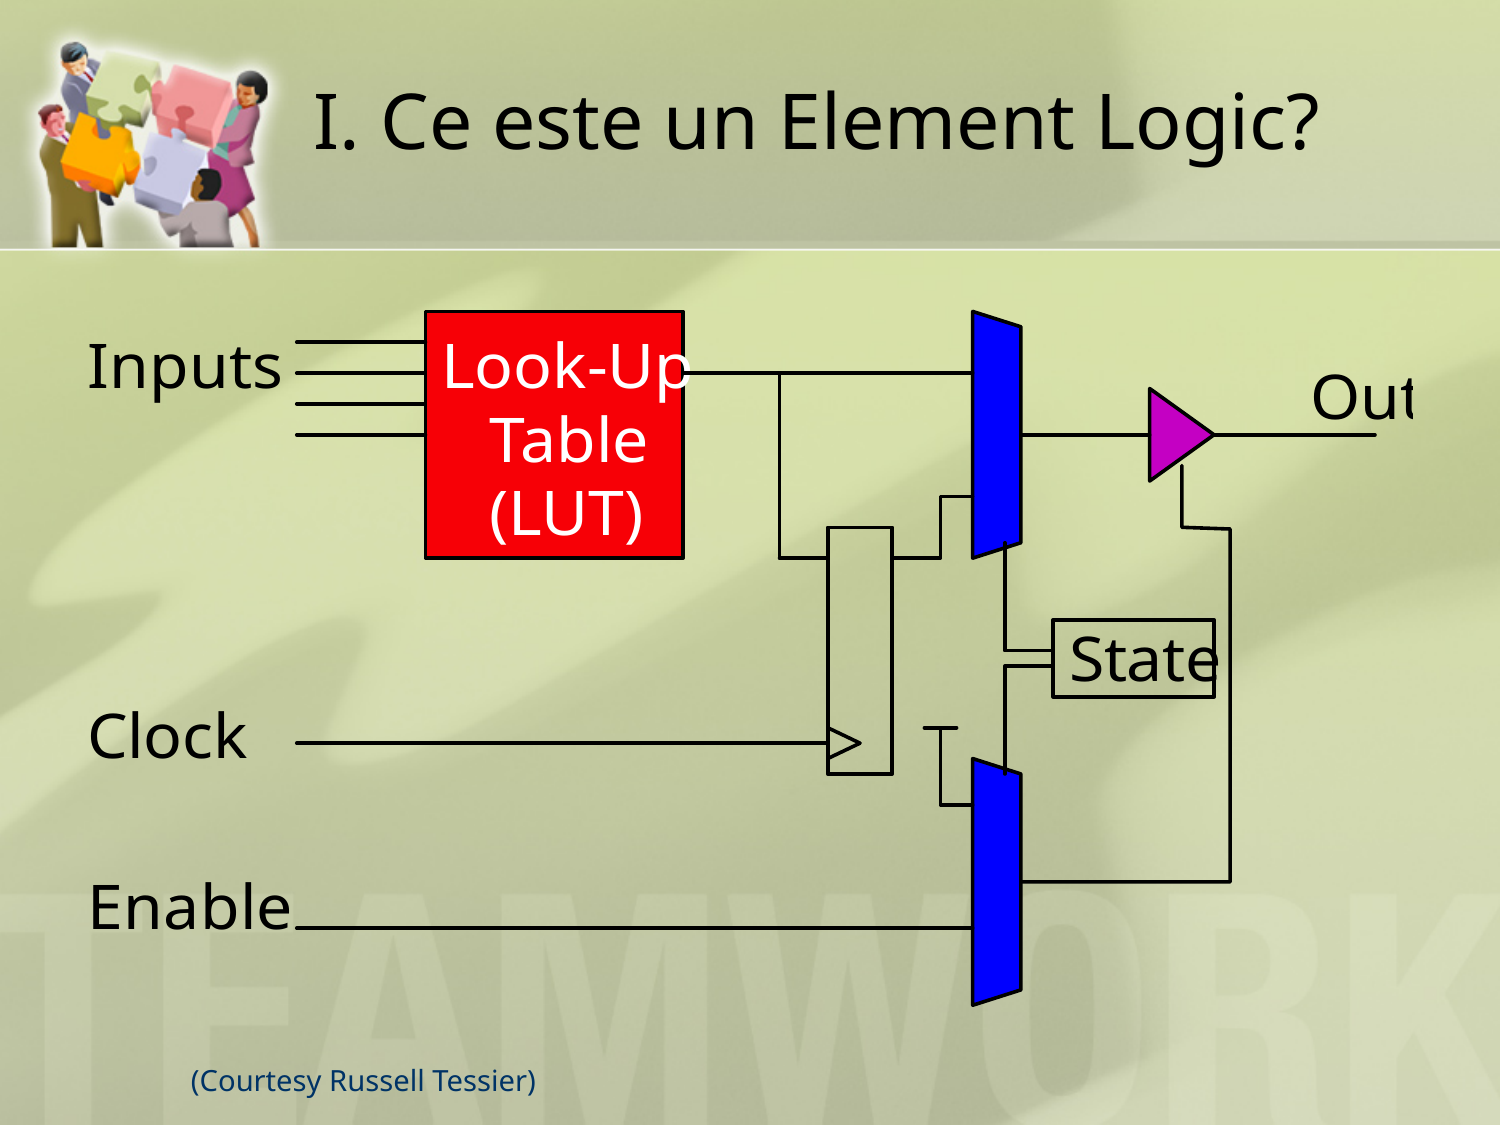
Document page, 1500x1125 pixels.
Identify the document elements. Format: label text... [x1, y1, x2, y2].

text_box (Courtesy Russell Tessier) [175, 1054, 1278, 1125]
title I. Ce este un Element Logic? [298, 24, 1476, 213]
picture [0, 0, 1500, 1125]
